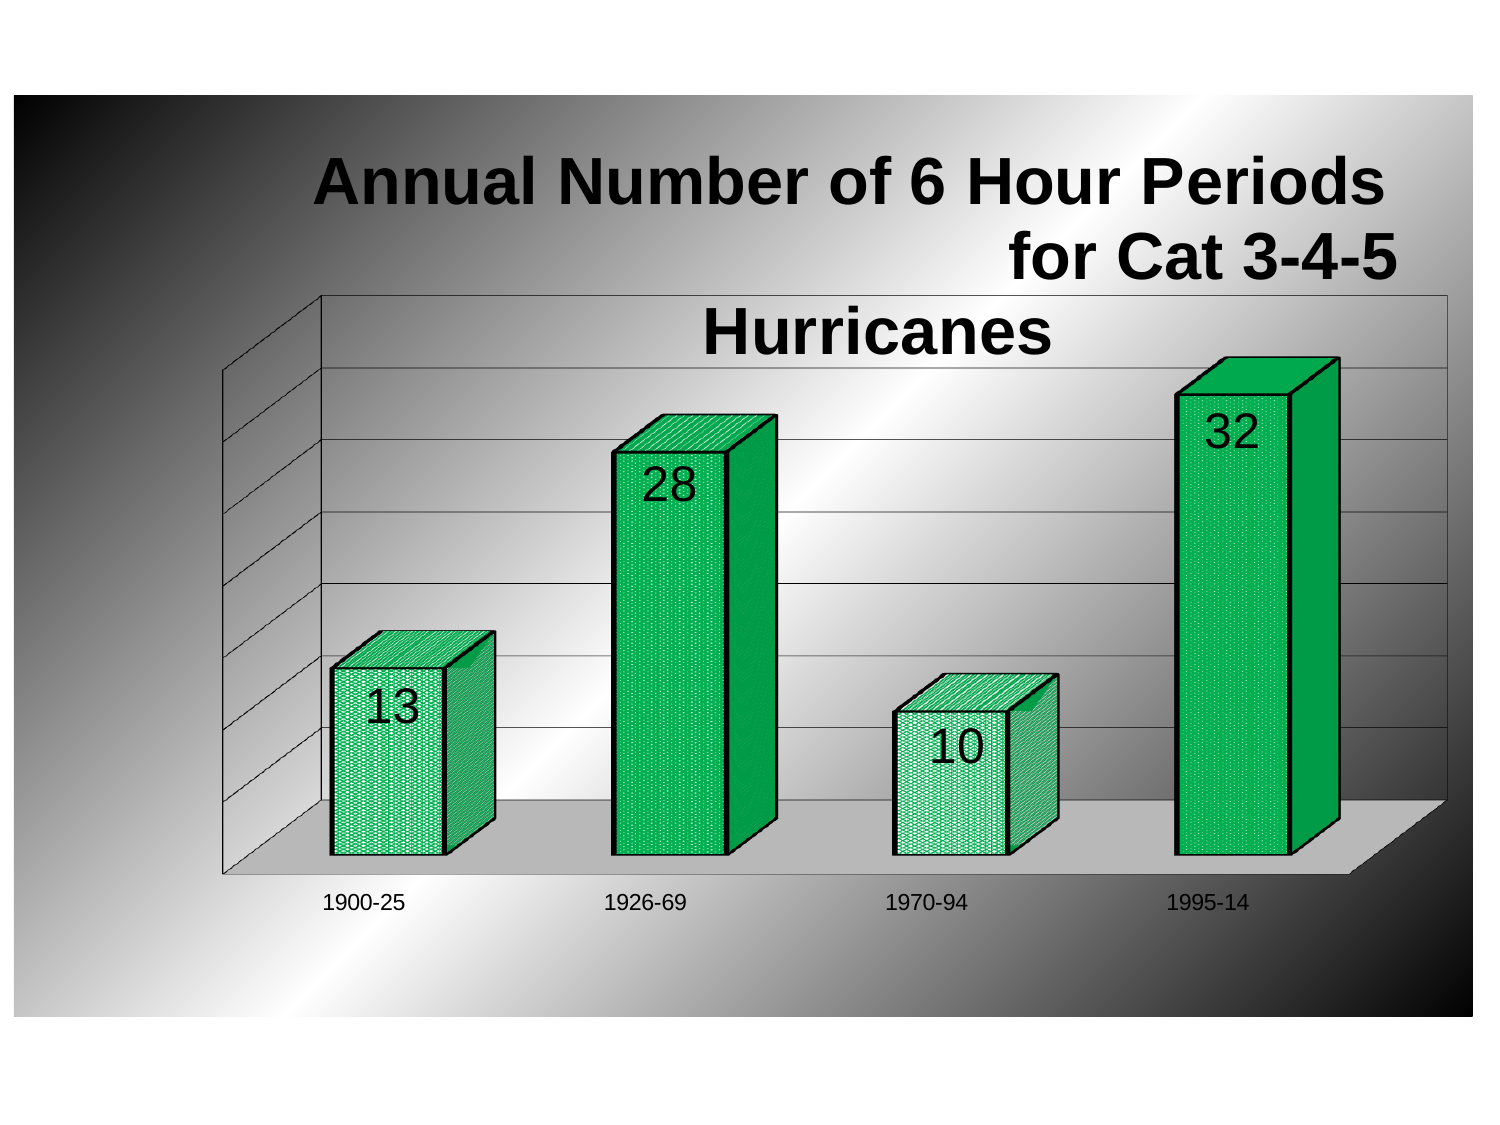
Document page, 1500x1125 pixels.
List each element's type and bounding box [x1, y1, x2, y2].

chart [13, 95, 1473, 1017]
